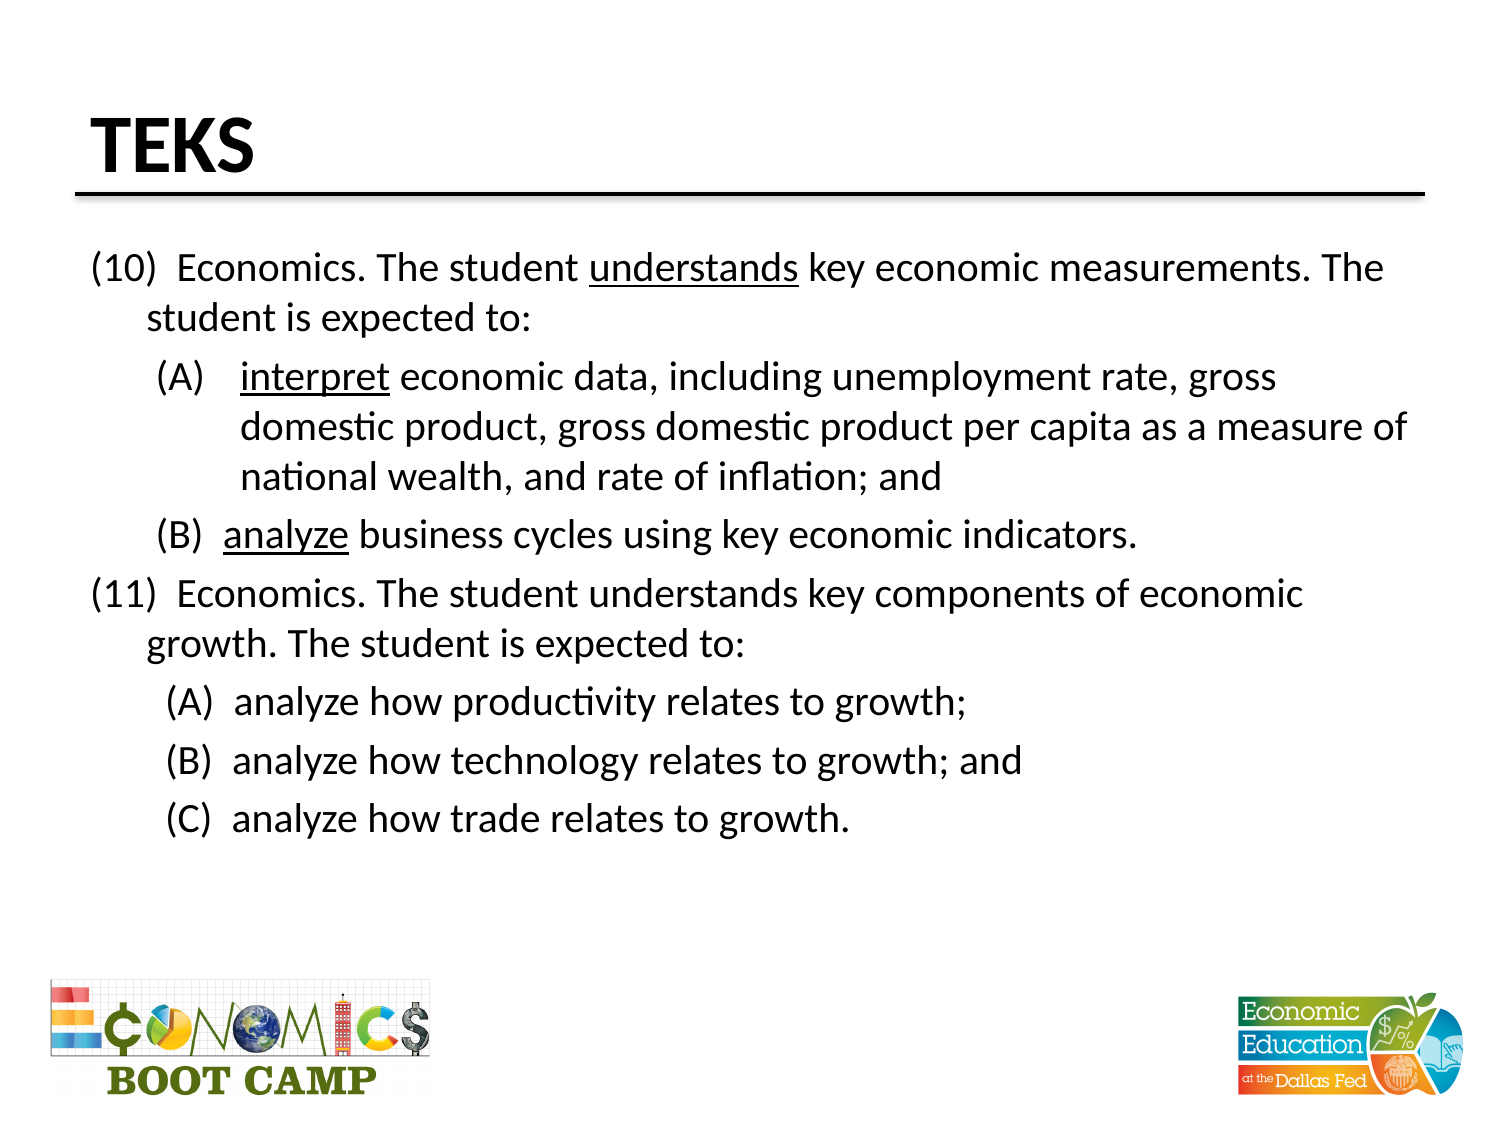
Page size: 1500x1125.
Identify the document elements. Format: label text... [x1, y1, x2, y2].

list (10) Economics. The student understands key economic measurements. The student is expected to: (A) interpret economic data, including unemployment rate, gross domestic product, gross domestic product per capita as a measure of national wealth, and rate of inflation; and (B) analyze business cycles using key economic indicators. (11) Economics. The student understands key components of economic growth. The student is expected to: (A) analyze how productivity relates to growth; (B) analyze how technology relates to growth; and (C) analyze how trade relates to growth. [75, 232, 1425, 980]
picture [47, 975, 438, 1105]
picture [1231, 987, 1468, 1105]
title TEKS [75, 45, 1425, 232]
